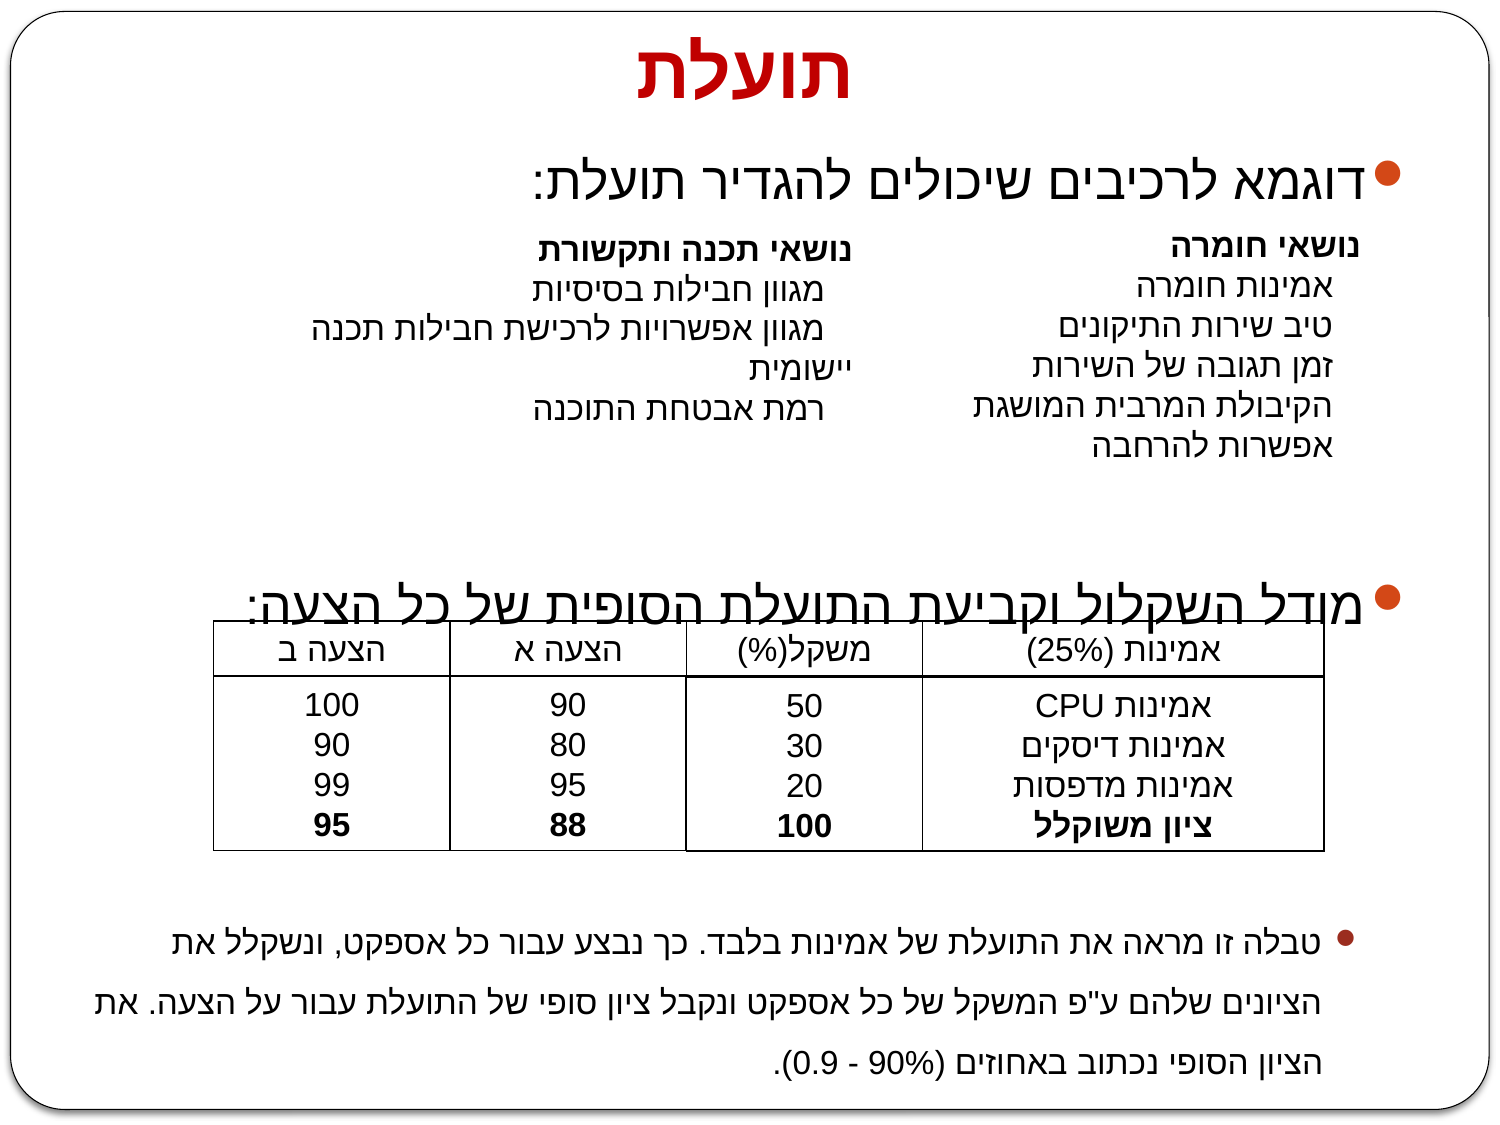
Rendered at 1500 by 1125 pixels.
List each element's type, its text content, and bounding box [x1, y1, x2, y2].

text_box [213, 620, 1325, 855]
text_box נושאי חומרה אמינות חומרה טיב שירות התיקונים זמן תגובה של השירות הקיבולת המרבית המושגת אפשרות להרחבה [808, 217, 1376, 472]
title תועלת [70, 0, 1421, 129]
list דוגמא לרכיבים שיכולים להגדיר תועלת: מודל השקלול וקביעת התועלת הסופית של כל הצעה: טבלה זו מראה את התועלת של אמינות בלבד. כך נבצע עבור כל אספקט, ונשקלל את הציונים שלהם ע"פ המשקל של כל אספקט ונקבל ציון סופי של התועלת עבור על הצעה. את הציון הסופי נכתוב באחוזים (90% - 0.9). [75, 140, 1425, 1090]
text_box נושאי תכנה ותקשורת מגוון חבילות בסיסיות מגוון אפשרויות לרכישת חבילות תכנה יישומית רמת אבטחת התוכנה [206, 220, 869, 435]
